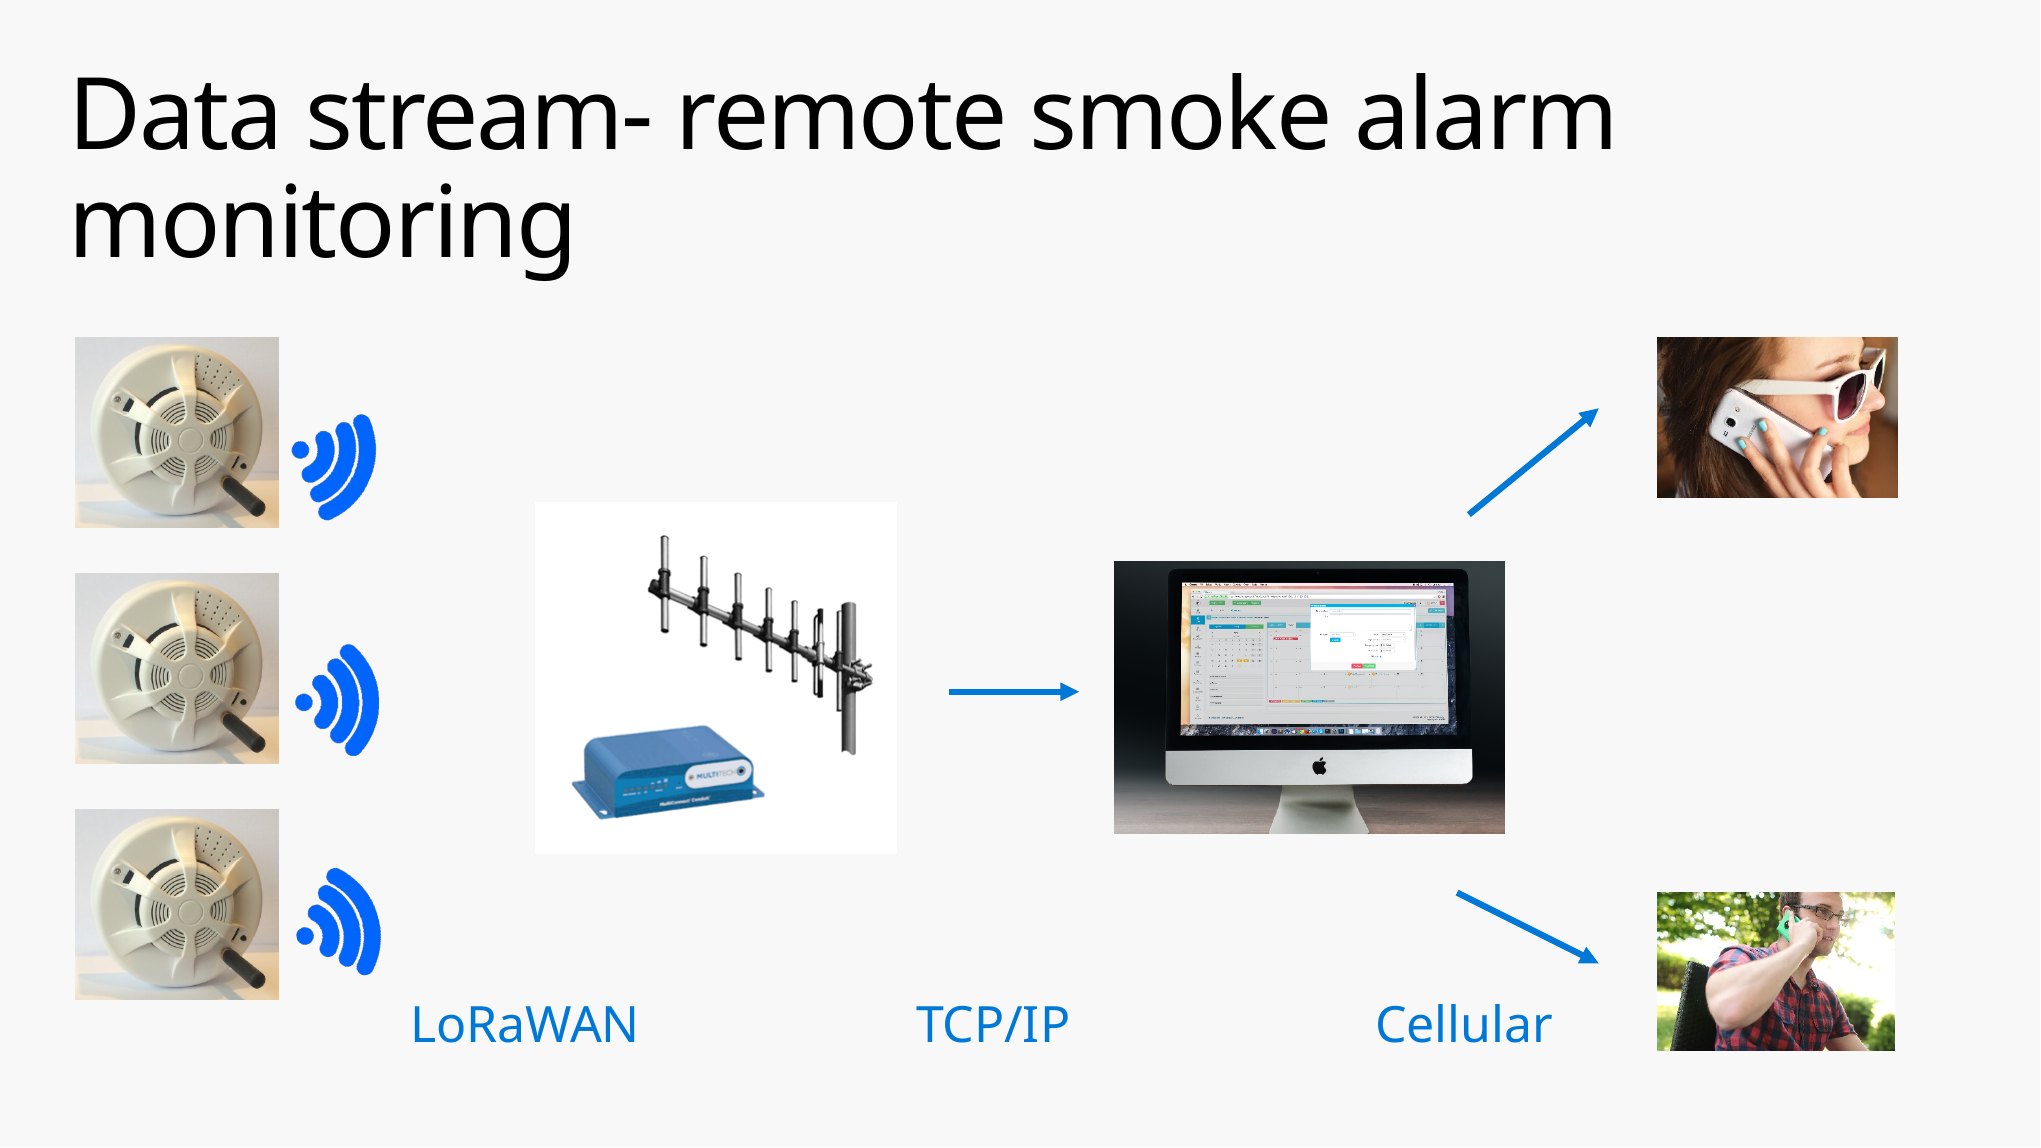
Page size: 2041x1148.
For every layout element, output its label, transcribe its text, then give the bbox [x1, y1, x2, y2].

picture [74, 337, 392, 529]
picture [535, 502, 897, 854]
text_box LoRaWAN [380, 975, 671, 1078]
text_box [1456, 892, 1600, 964]
picture [1114, 561, 1505, 834]
title Data stream- remote smoke alarm monitoring [45, 48, 1996, 199]
text_box TCP/IP [886, 975, 1101, 1078]
picture [74, 809, 279, 1000]
text_box Cellular [1345, 975, 1584, 1078]
picture [1657, 337, 1898, 498]
picture [280, 645, 393, 756]
picture [280, 861, 393, 989]
picture [74, 573, 279, 764]
picture [1657, 892, 1895, 1051]
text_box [1468, 407, 1600, 515]
